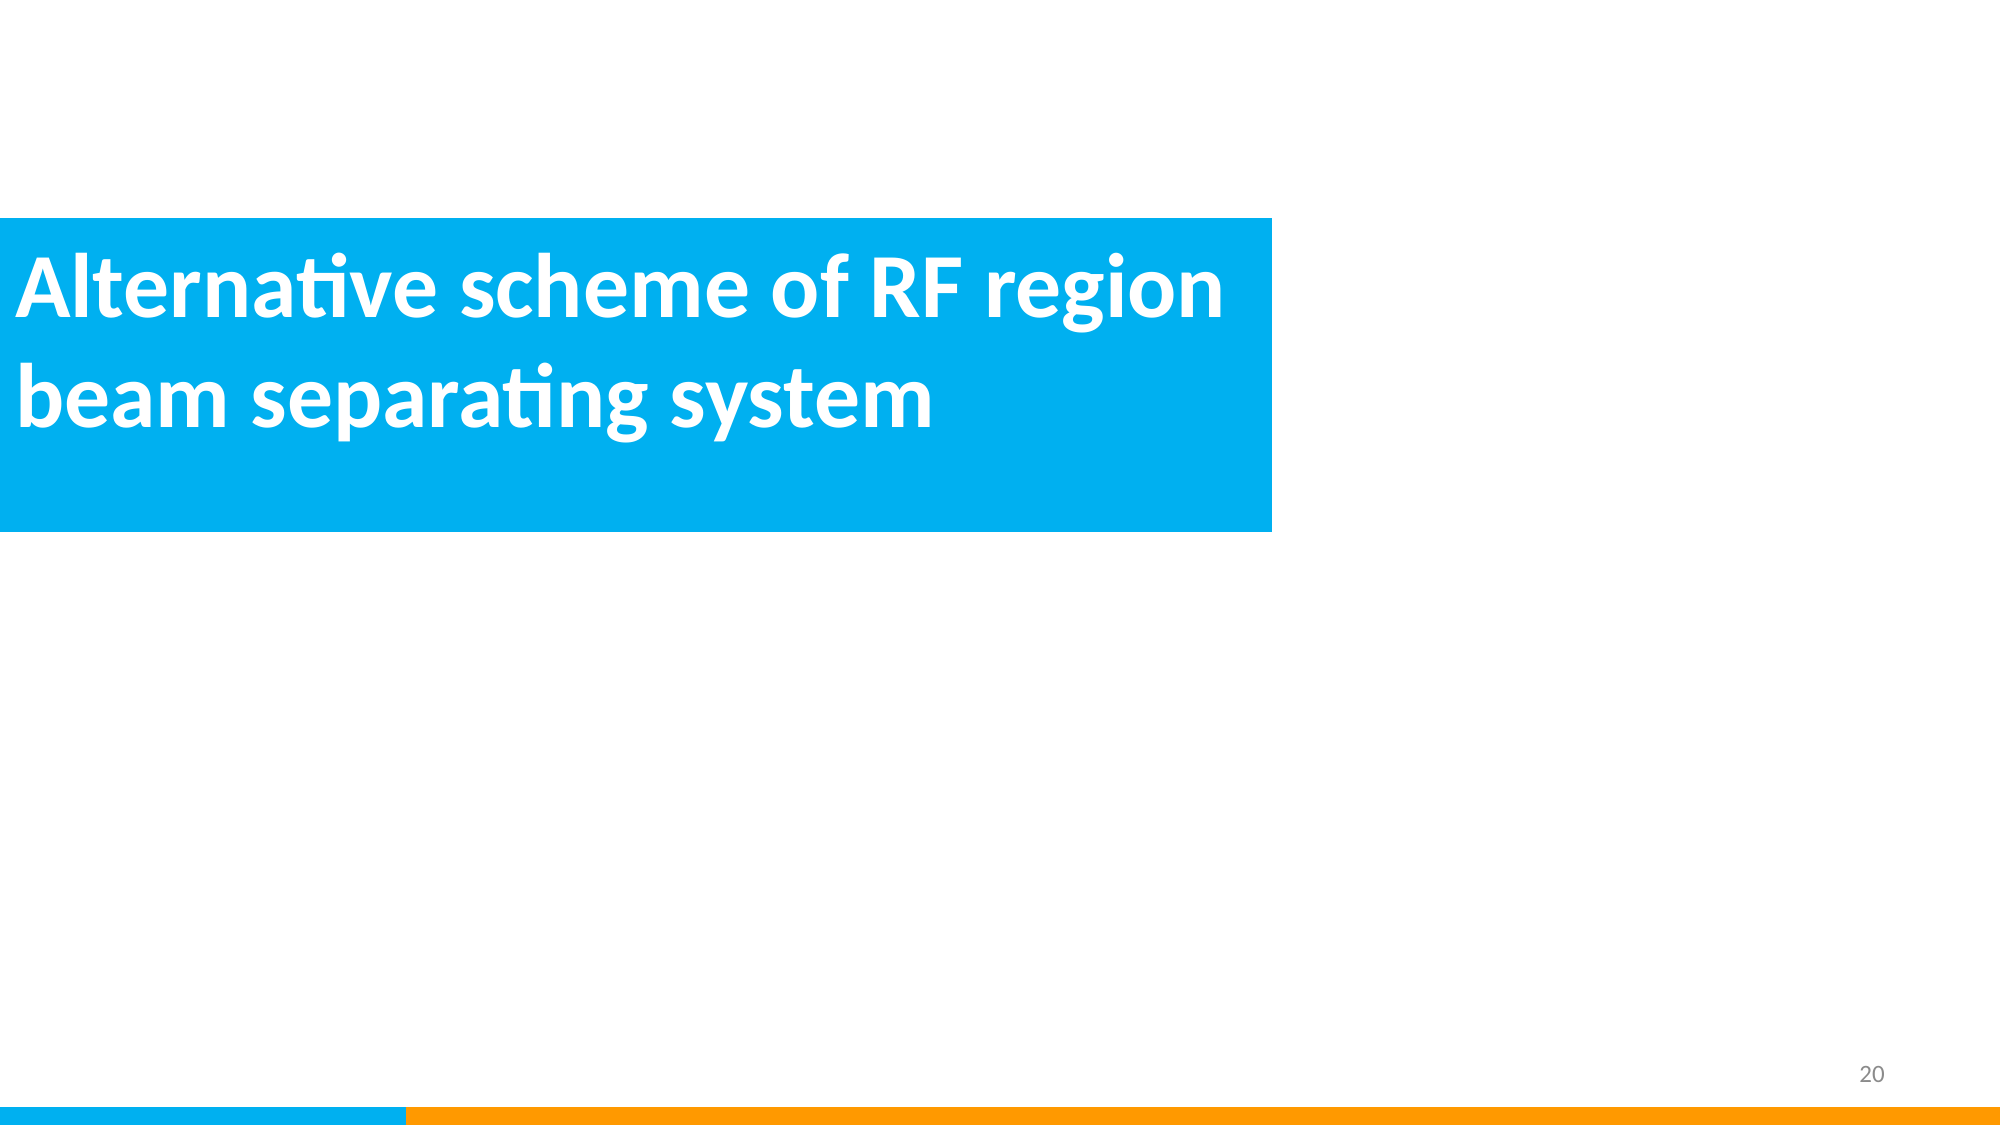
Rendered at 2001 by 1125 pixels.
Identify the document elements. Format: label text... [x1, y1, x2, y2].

list Alternative scheme of RF region beam separating system [0, 218, 1272, 532]
slide_number 20 [1433, 1042, 1900, 1103]
